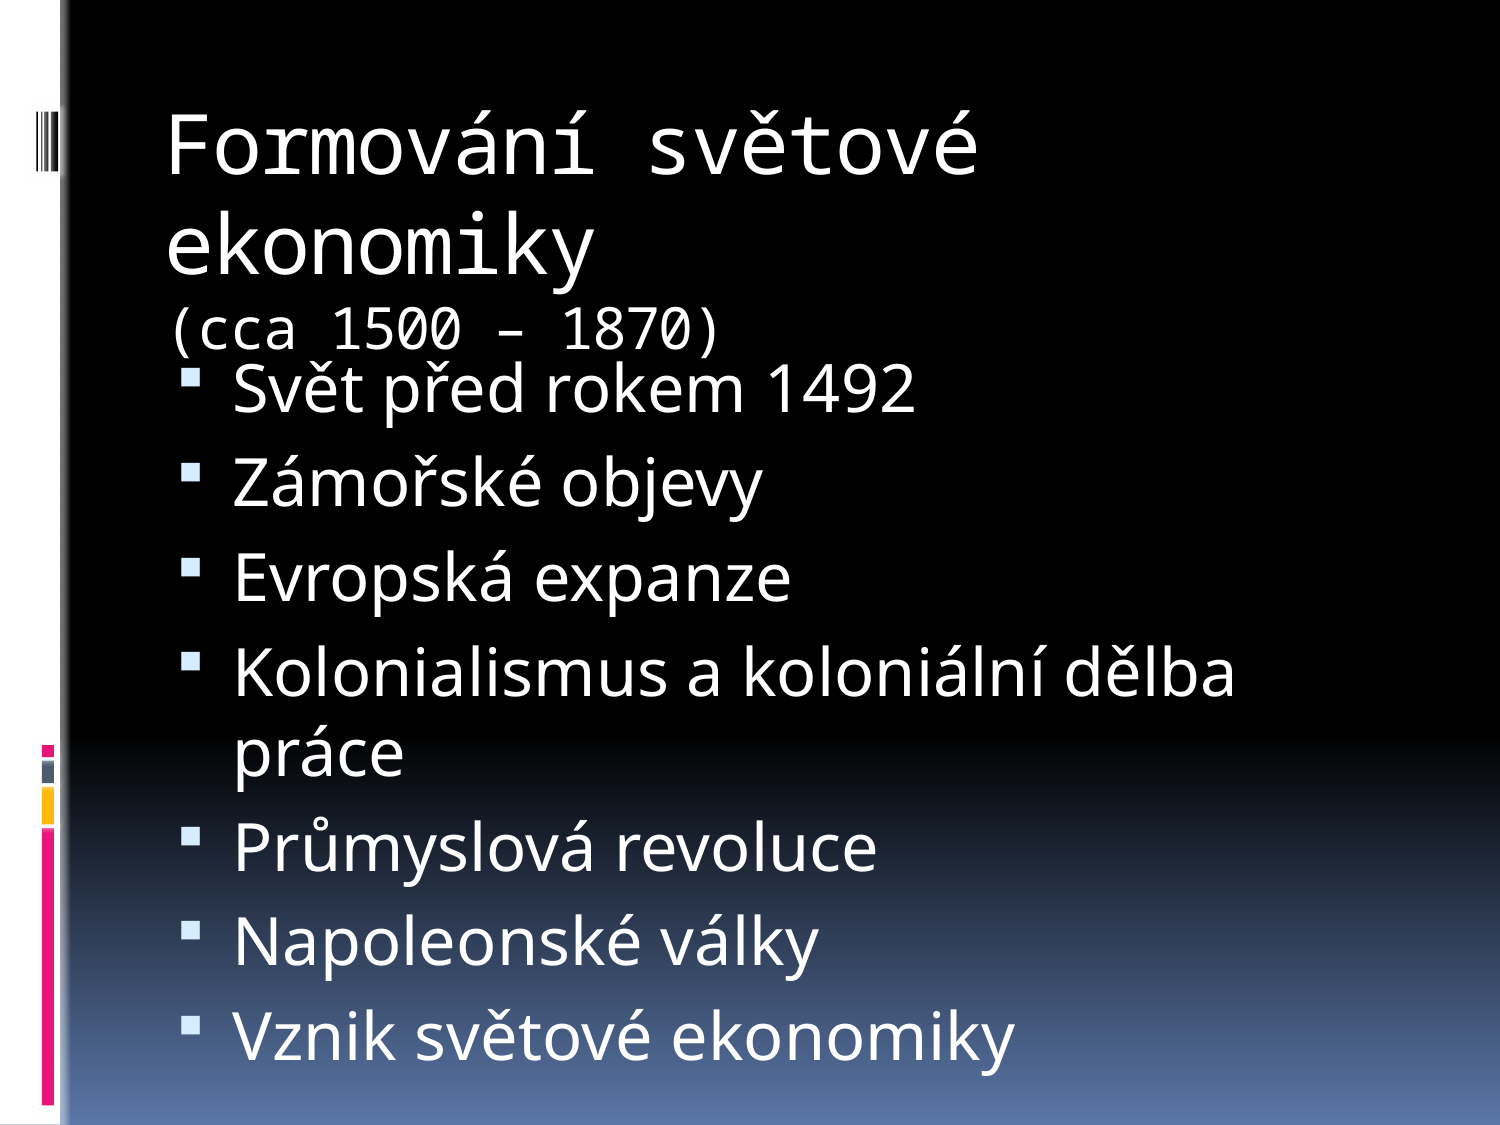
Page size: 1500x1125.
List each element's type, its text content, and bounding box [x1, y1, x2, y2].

list Svět před rokem 1492 Zámořské objevy Evropská expanze Kolonialismus a koloniální dělba práce Průmyslová revoluce Napoleonské války Vznik světové ekonomiky [150, 338, 1425, 1089]
title Formování světové ekonomiky (cca 1500 – 1870) [150, 83, 1425, 234]
